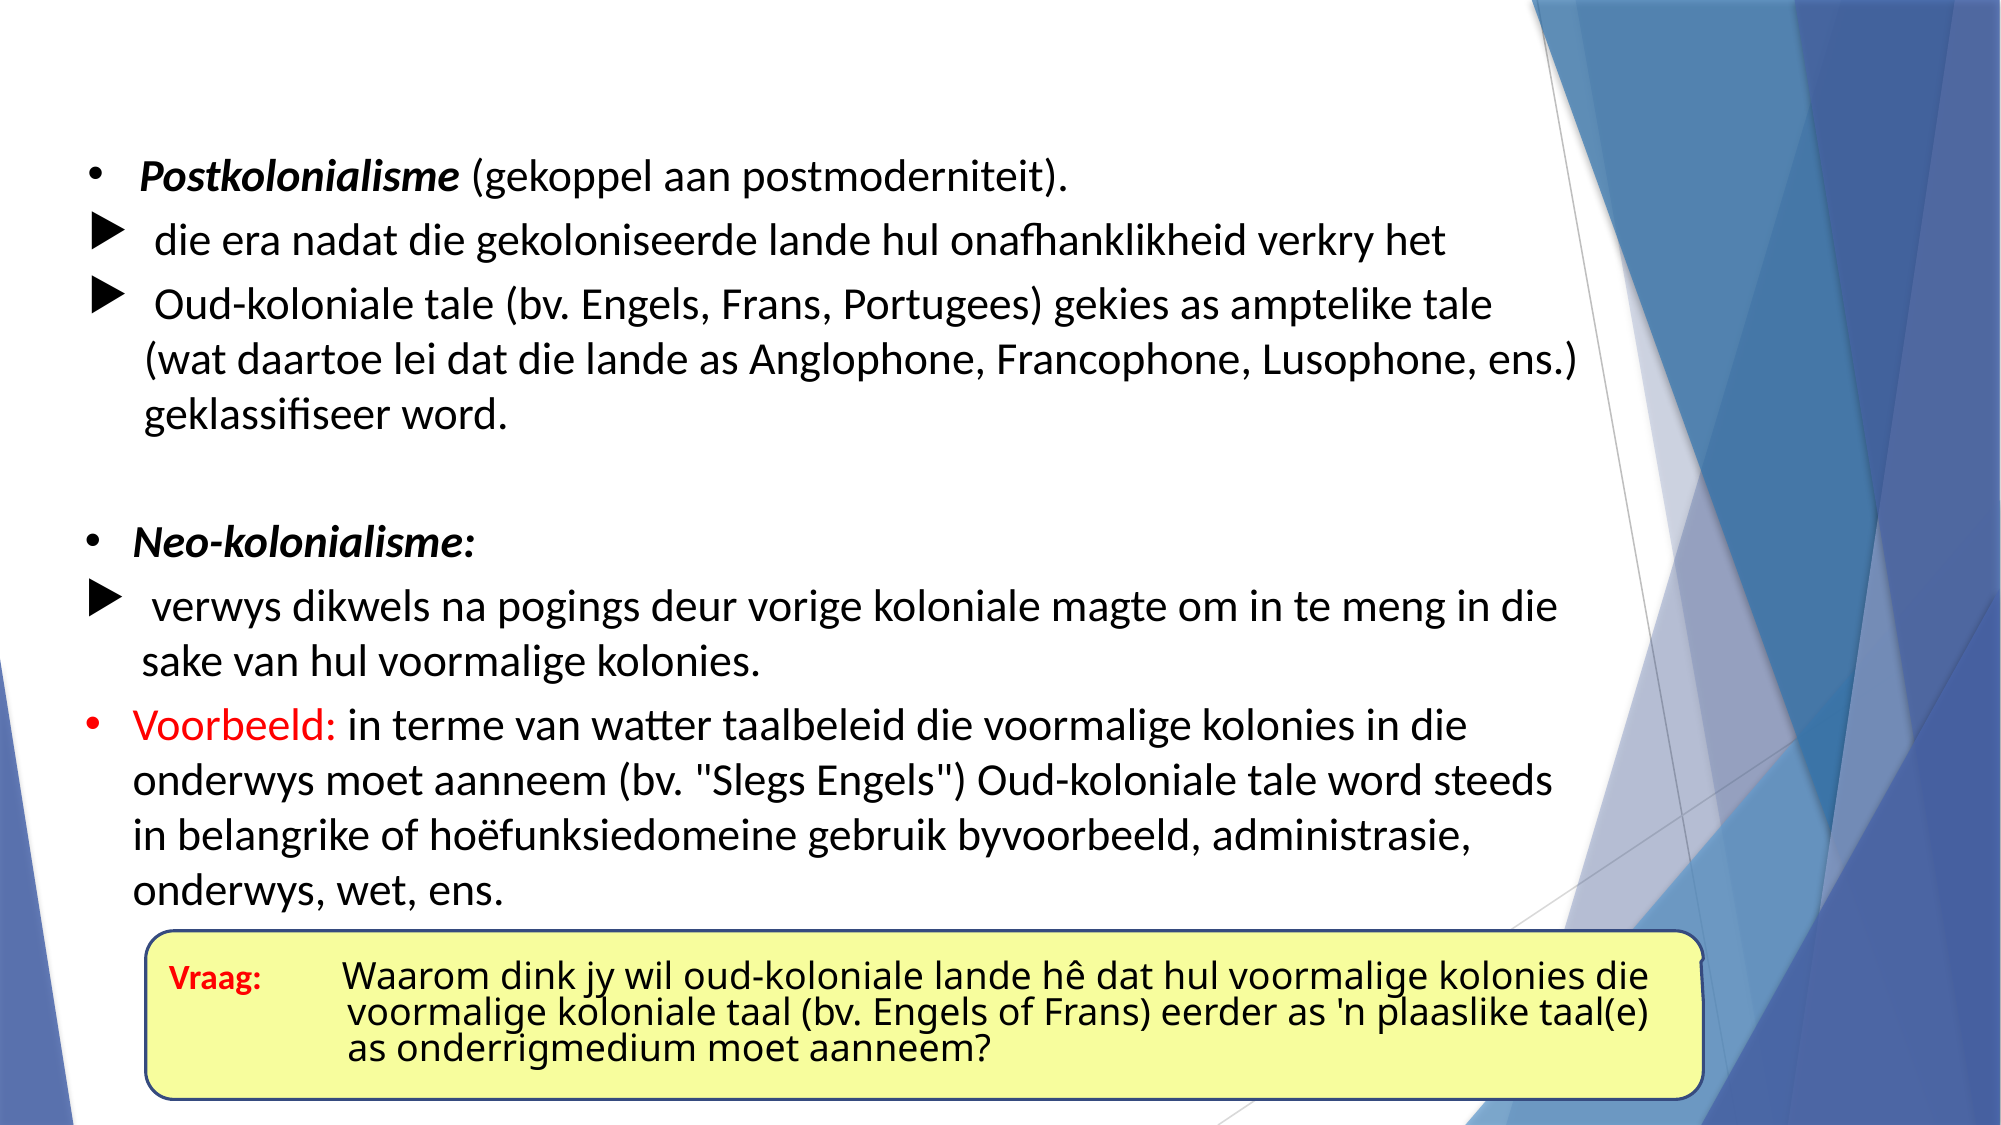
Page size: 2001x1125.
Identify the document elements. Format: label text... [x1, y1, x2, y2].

text_box Vraag: Waarom dink jy wil oud-koloniale lande hê dat hul voormalige kolonies die voormalige koloniale taal (bv. Engels of Frans) eerder as 'n plaaslike taal(e) as onderrigmedium moet aanneem? [144, 929, 1705, 1101]
list Postkolonialisme (gekoppel aan postmoderniteit). die era nadat die gekoloniseerde lande hul onafhanklikheid verkry het Oud-koloniale tale (bv. Engels, Frans, Portugees) gekies as amptelike tale (wat daartoe lei dat die lande as Anglophone, Francophone, Lusophone, ens.) geklassifiseer word. Neo-kolonialisme: verwys dikwels na pogings deur vorige koloniale magte om in te meng in die sake van hul voormalige kolonies. Voorbeeld: in terme van watter taalbeleid die voormalige kolonies in die onderwys moet aanneem (bv. "Slegs Engels") Oud-koloniale tale word steeds in belangrike of hoëfunksiedomeine gebruik byvoorbeeld, administrasie, onderwys, wet, ens. [69, 73, 1602, 931]
